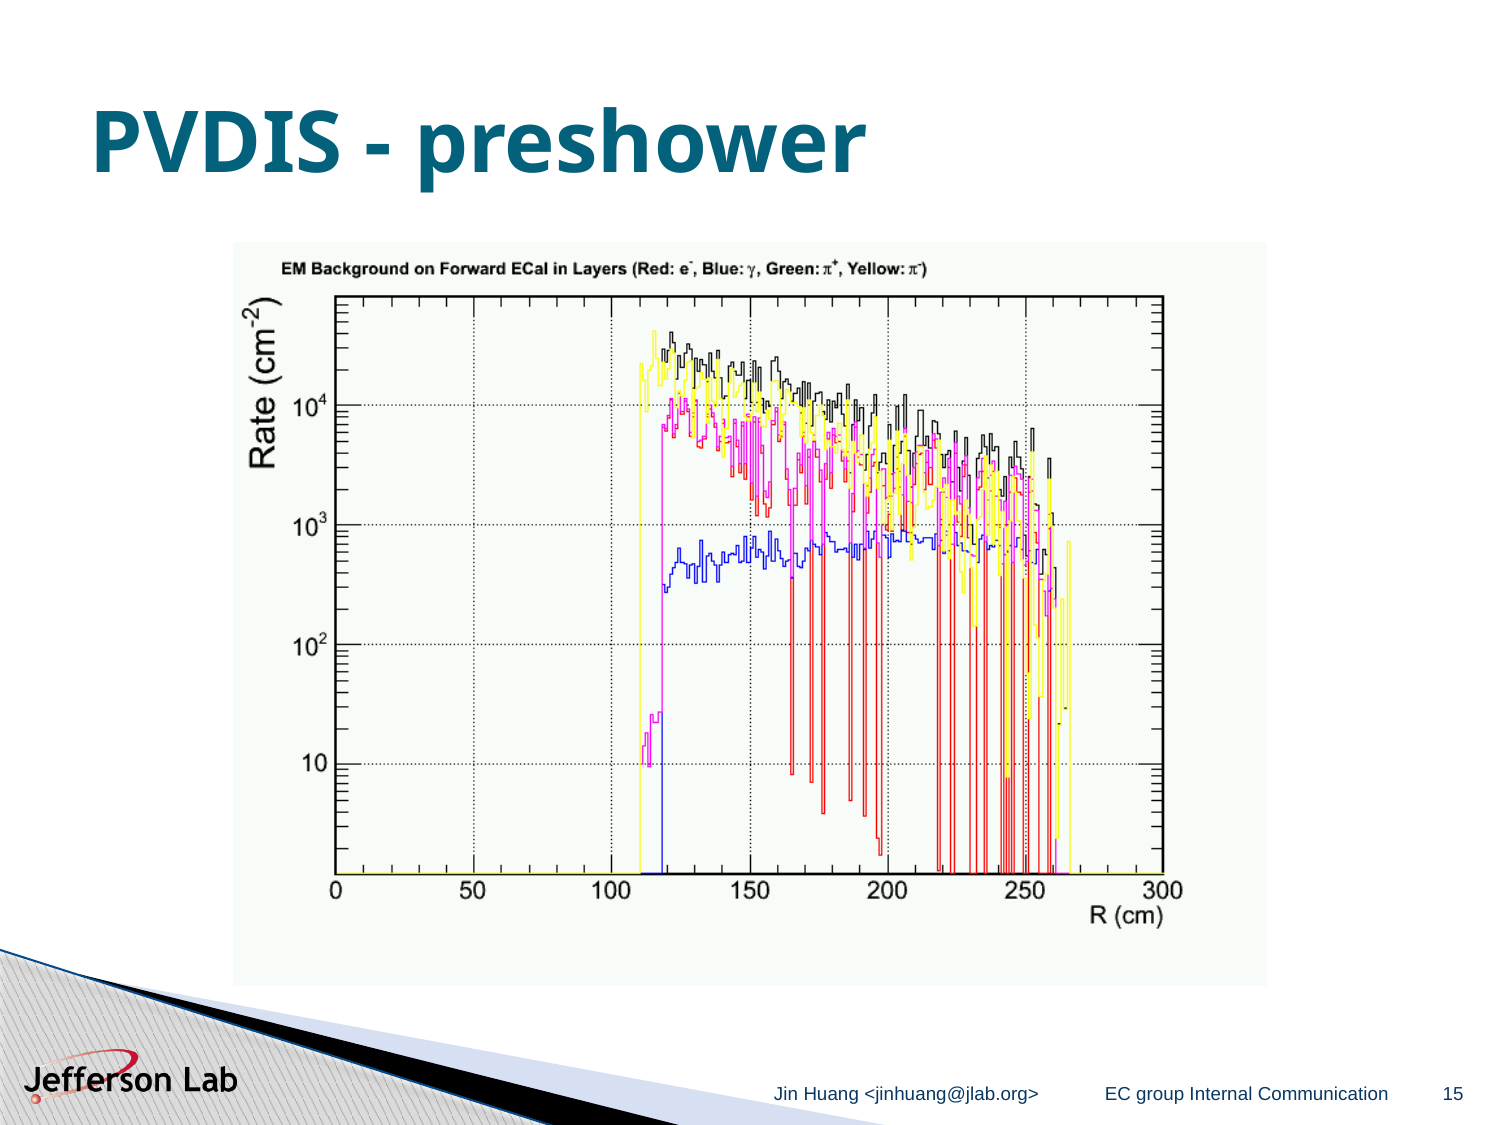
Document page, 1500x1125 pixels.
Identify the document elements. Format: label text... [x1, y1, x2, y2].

footer Jin Huang <jinhuang@jlab.org> [737, 1051, 1075, 1112]
slide_number 15 [1418, 1051, 1479, 1112]
slide_number EC group Internal Communication [1075, 1051, 1418, 1112]
picture [24, 1049, 237, 1104]
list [233, 242, 1267, 986]
title PVDIS - preshower [75, 45, 1425, 233]
